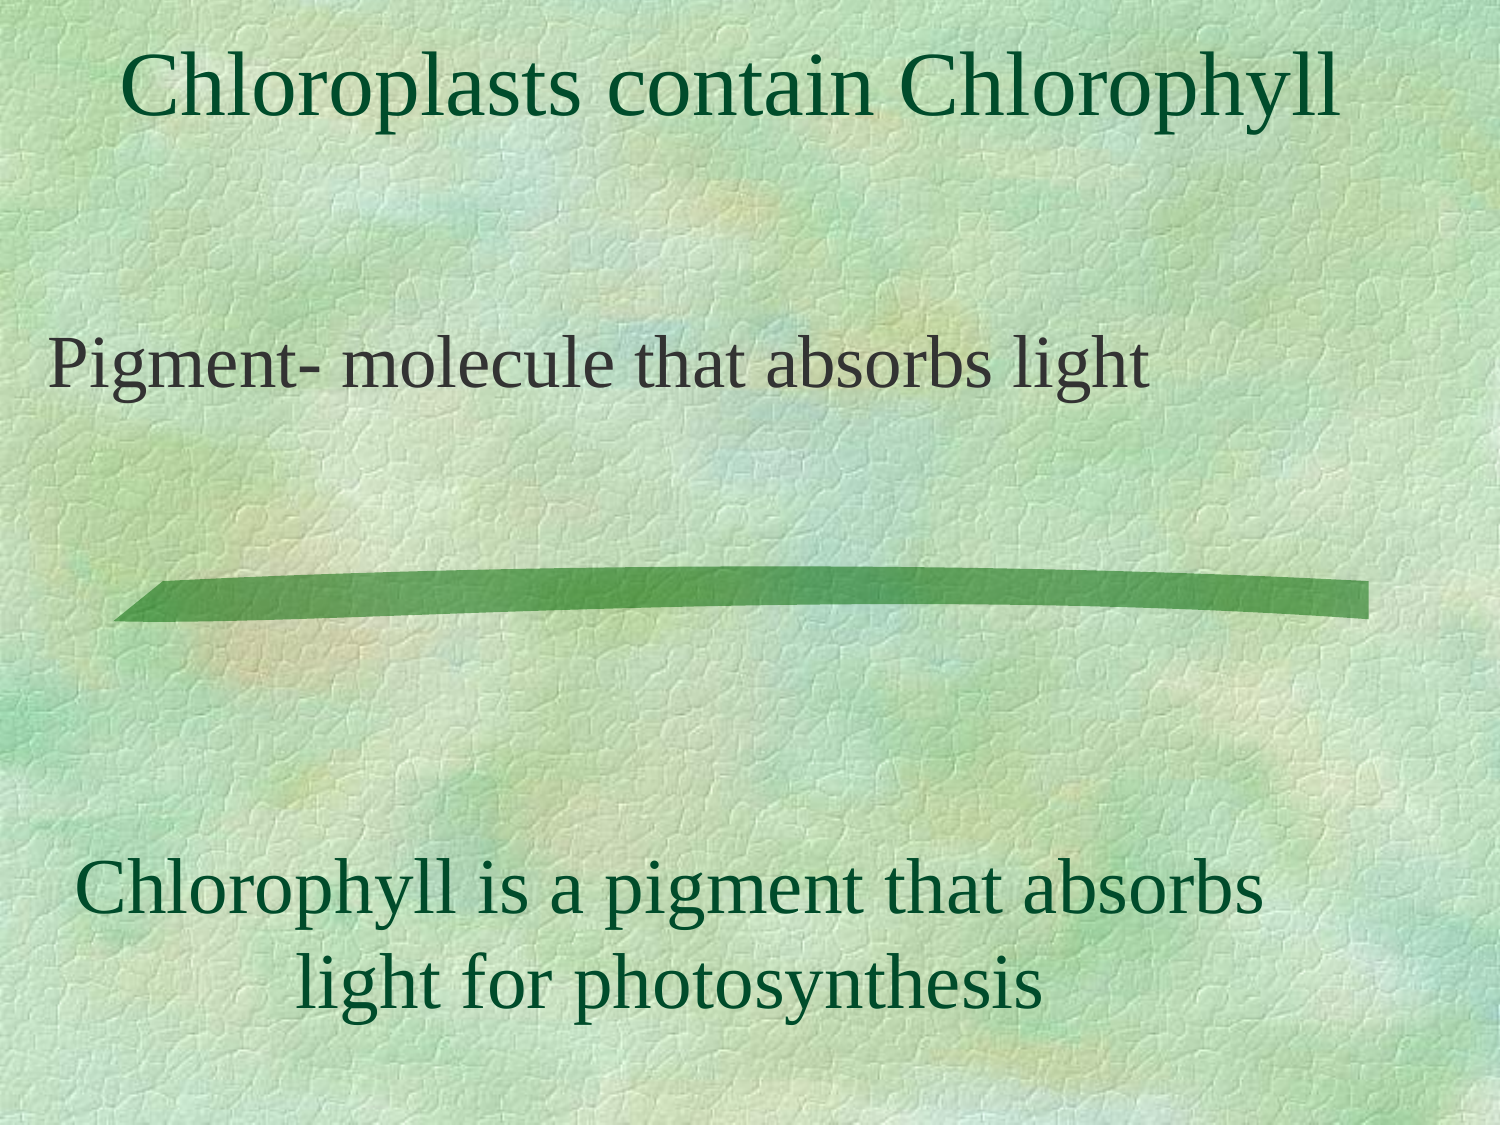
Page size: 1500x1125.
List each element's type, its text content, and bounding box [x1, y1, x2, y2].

text_box Chlorophyll is a pigment that absorbs light for photosynthesis [0, 827, 1342, 1098]
picture [0, 0, 1500, 1125]
text_box Pigment- molecule that absorbs light [33, 297, 1308, 453]
title Chloroplasts contain Chlorophyll [94, 0, 1370, 142]
